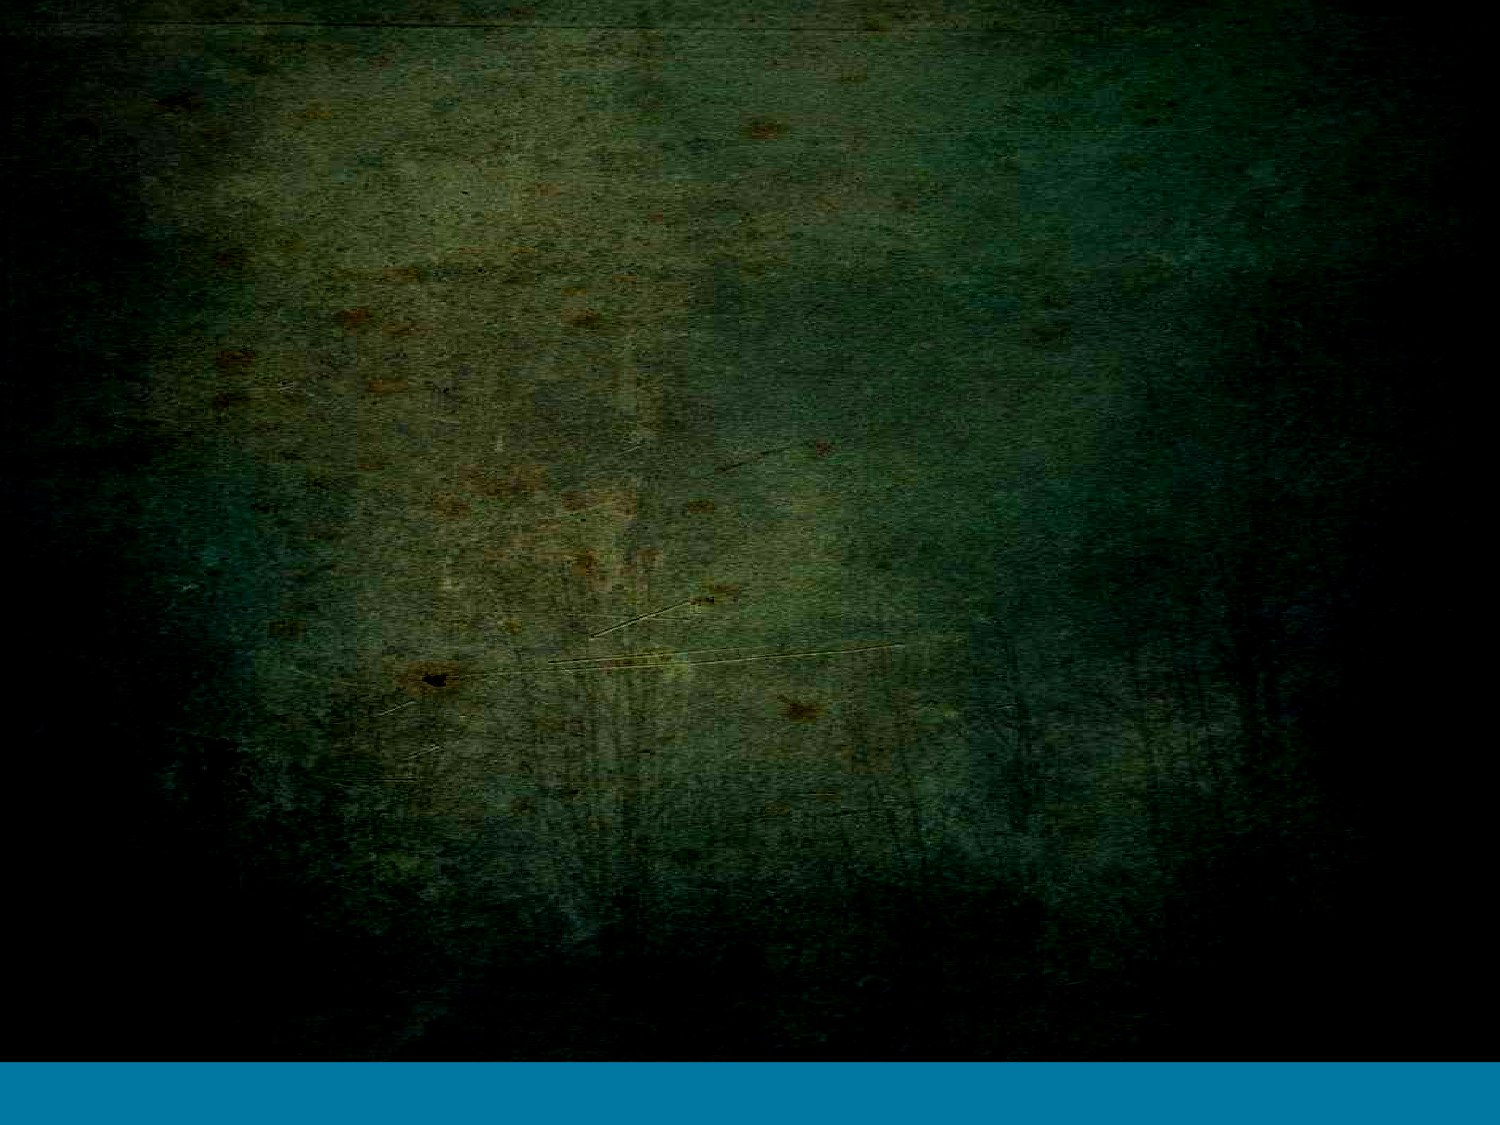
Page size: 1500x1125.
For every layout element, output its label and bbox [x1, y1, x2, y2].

text_box [0, 1060, 1500, 1125]
picture [0, 0, 1500, 1060]
